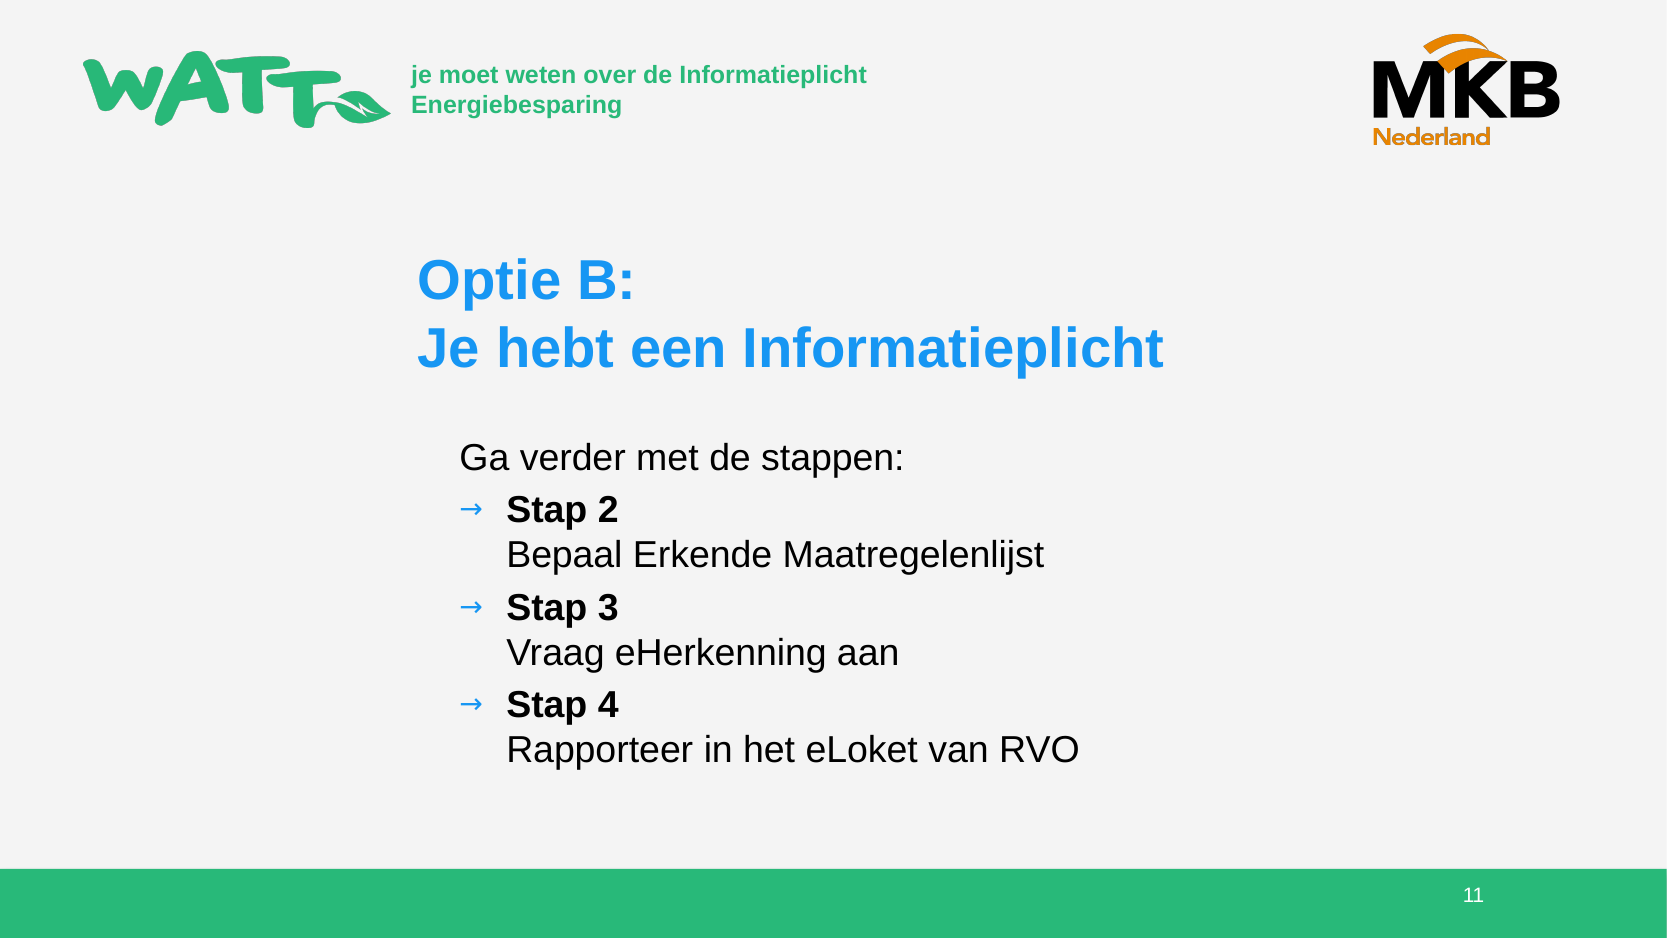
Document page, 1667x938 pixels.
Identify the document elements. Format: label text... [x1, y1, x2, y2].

title Optie B: Je hebt een Informatieplicht [417, 243, 1584, 409]
list Ga verder met de stappen: Stap 2 Bepaal Erkende Maatregelenlijst Stap 3 Vraag eHerkenning aan Stap 4 Rapporteer in het eLoket van RVO [459, 380, 1509, 819]
picture [1349, 12, 1584, 167]
slide_number 11 [1149, 868, 1500, 919]
picture [83, 51, 391, 128]
